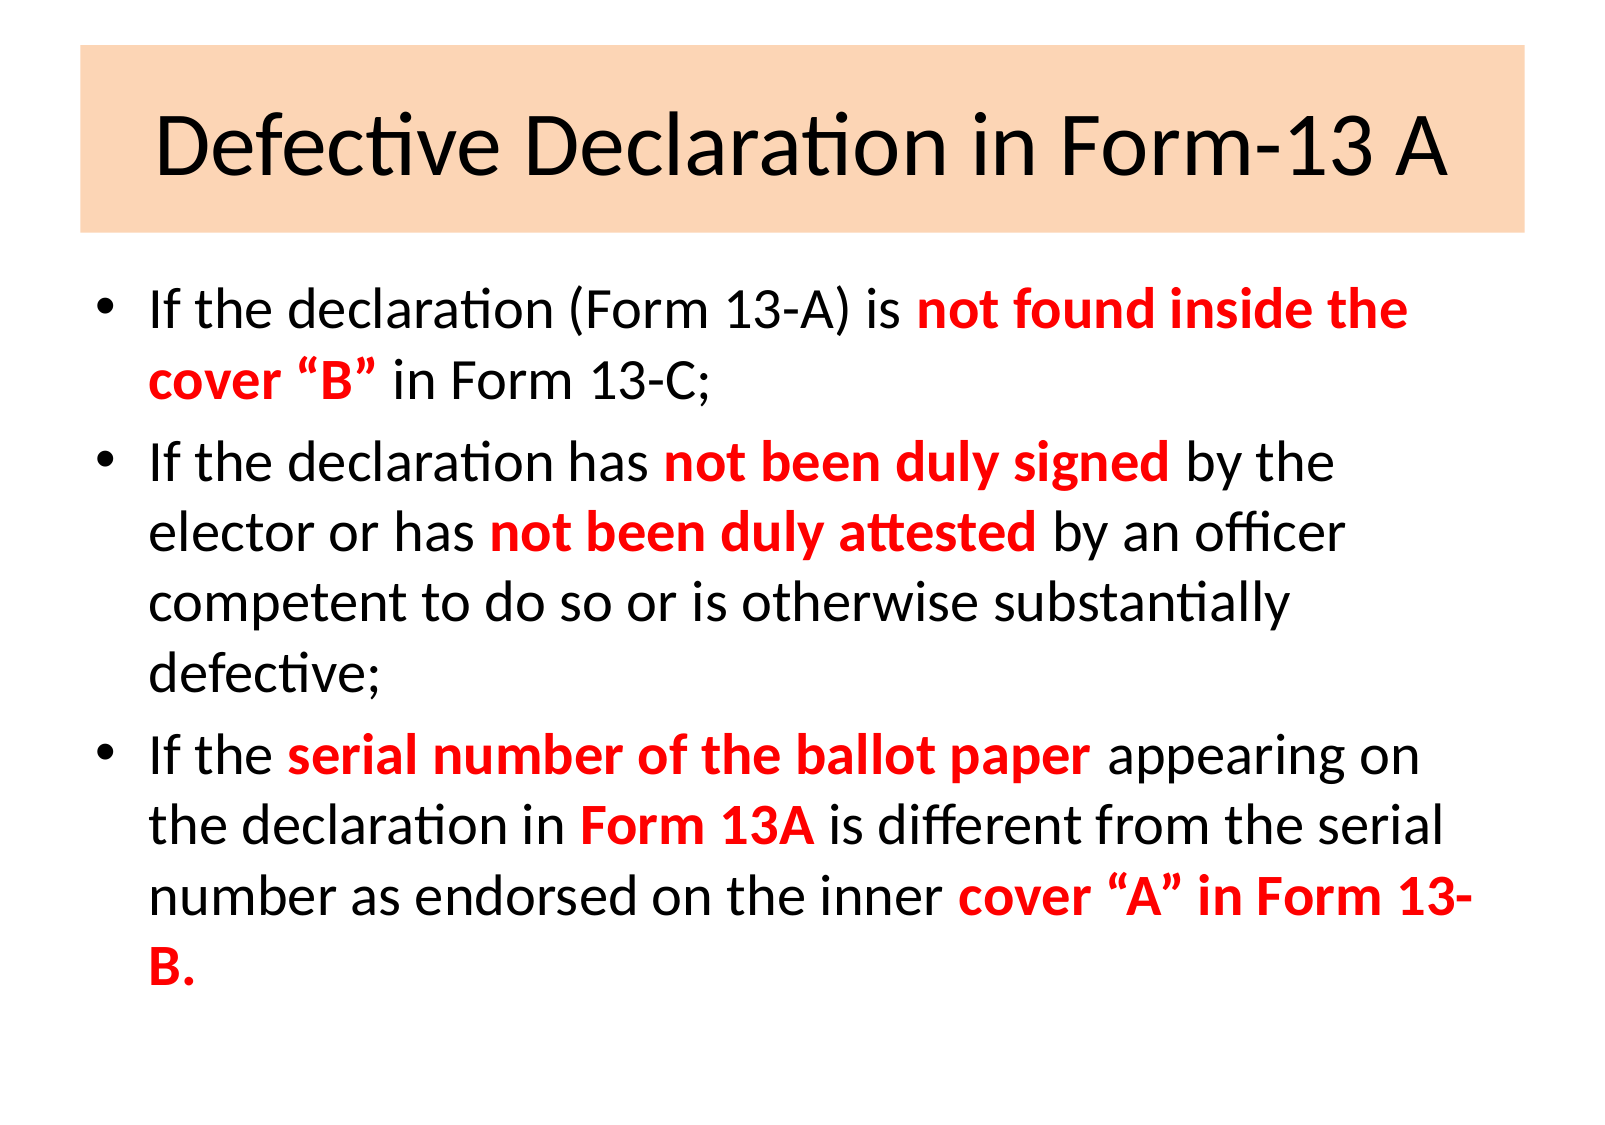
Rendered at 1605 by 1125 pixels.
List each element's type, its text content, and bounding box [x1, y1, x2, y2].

list If the declaration (Form 13-A) is not found inside the cover “B” in Form 13-C; If the declaration has not been duly signed by the elector or has not been duly attested by an officer competent to do so or is otherwise substantially defective; If the serial number of the ballot paper appearing on the declaration in Form 13A is different from the serial number as endorsed on the inner cover “A” in Form 13-B. [80, 262, 1525, 1005]
title Defective Declaration in Form-13 A [80, 45, 1525, 233]
